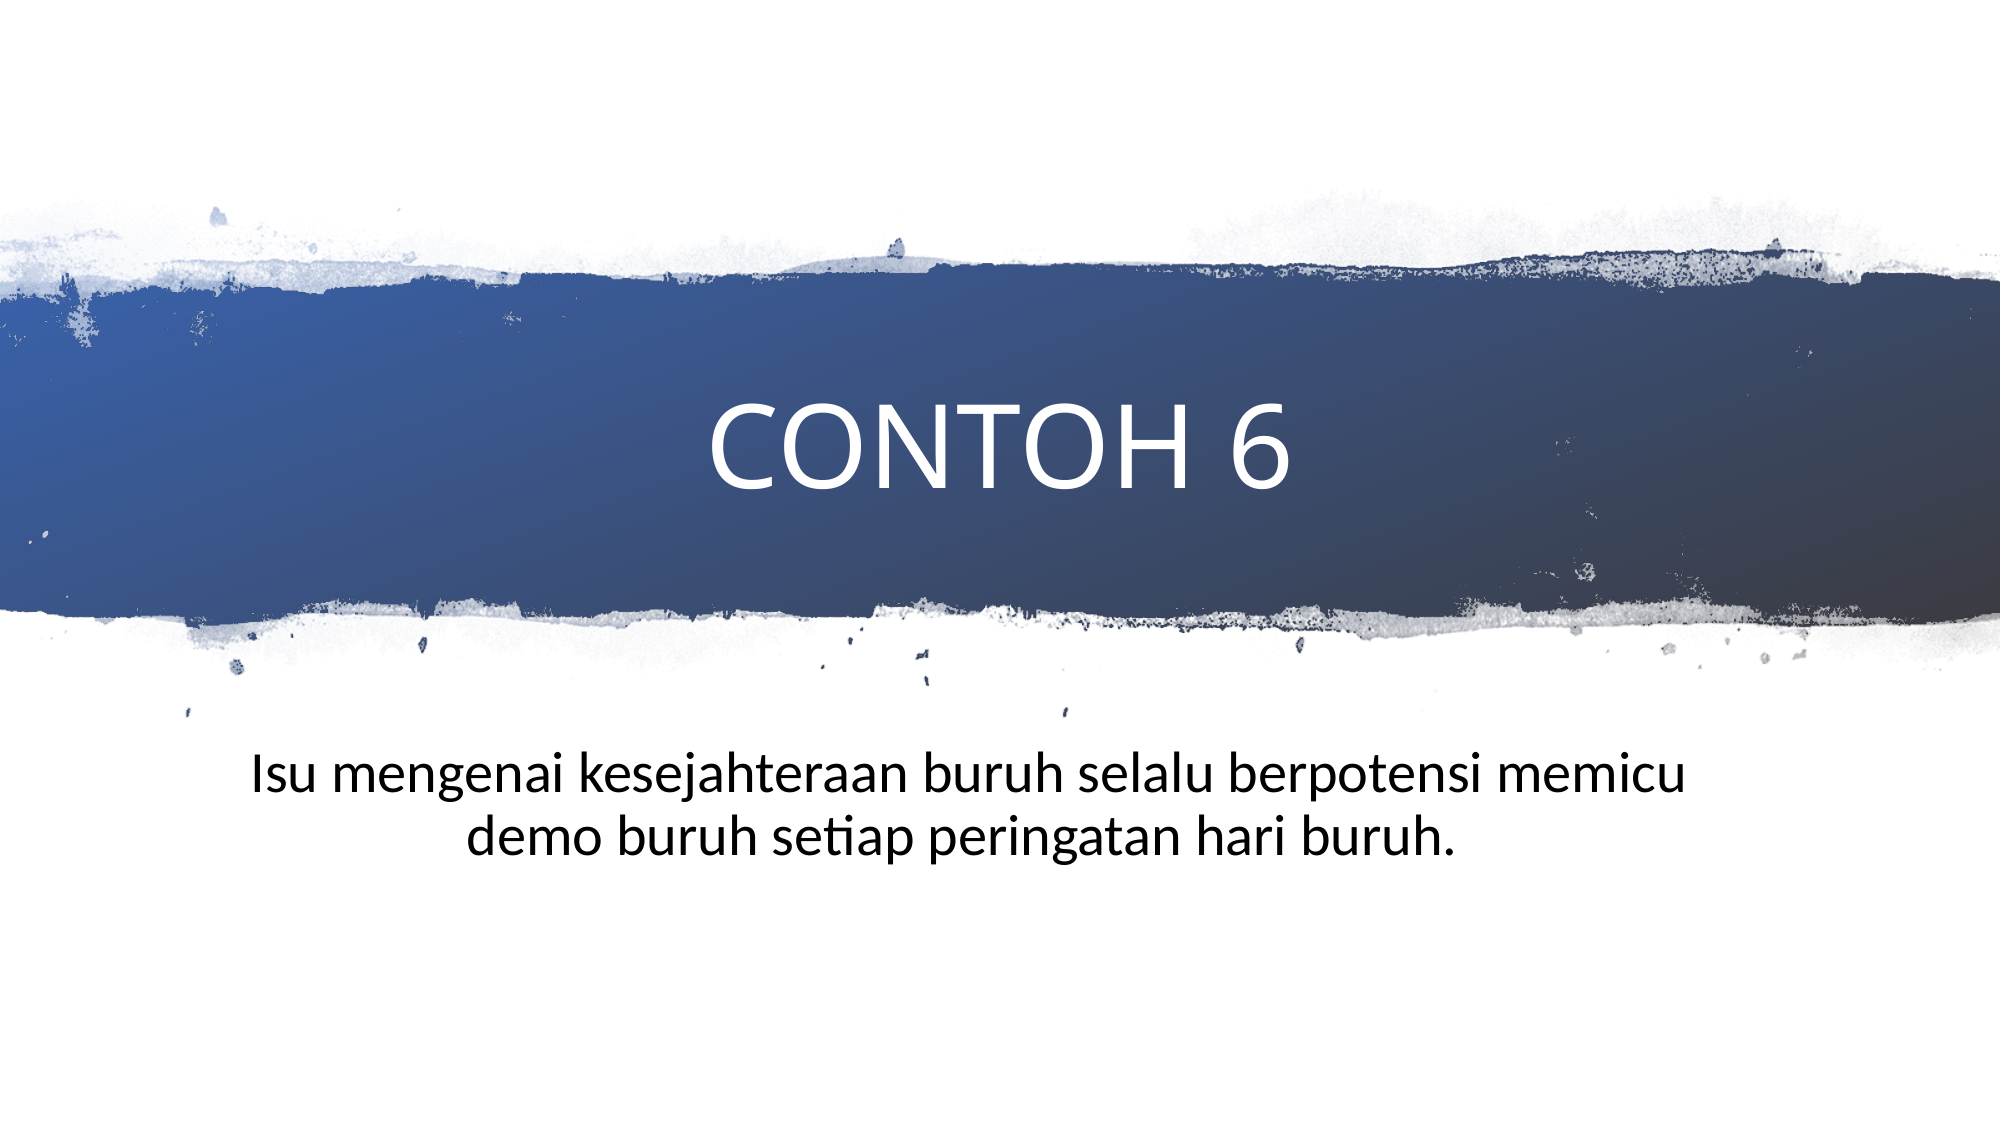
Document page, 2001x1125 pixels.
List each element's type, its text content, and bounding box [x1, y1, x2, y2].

list Isu mengenai kesejahteraan buruh selalu berpotensi memicu demo buruh setiap peringatan hari buruh. [192, 734, 1746, 876]
text_box [0, 734, 2000, 1125]
picture [0, 0, 2000, 734]
